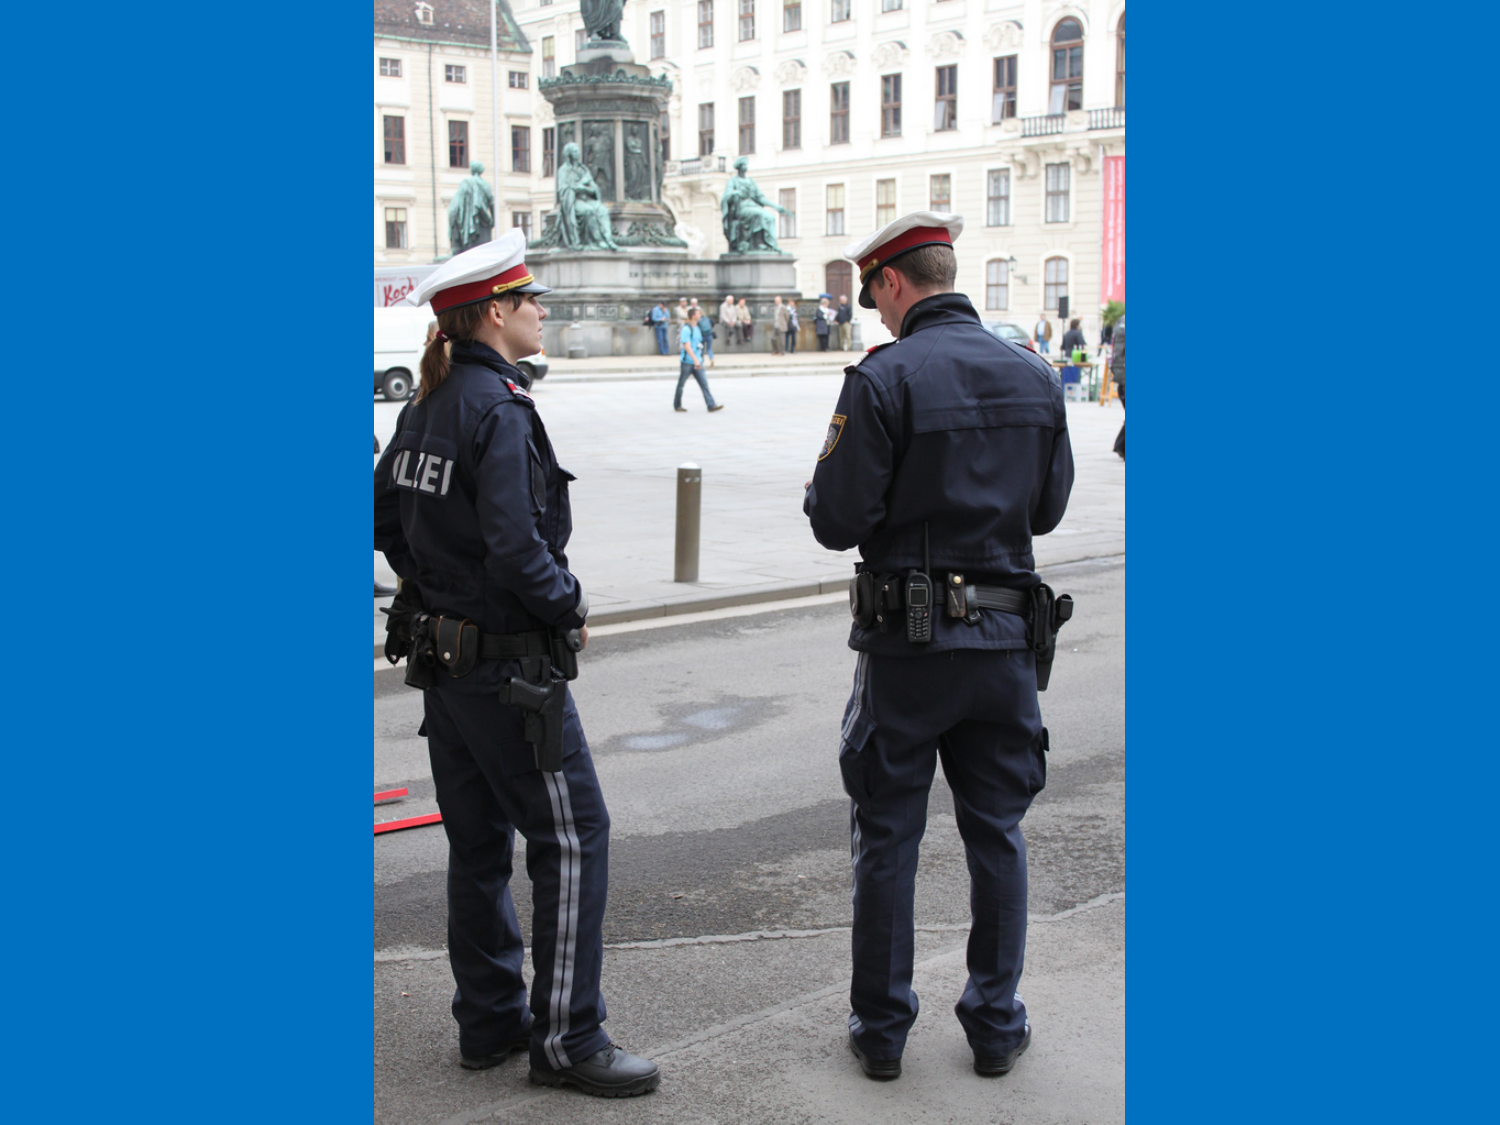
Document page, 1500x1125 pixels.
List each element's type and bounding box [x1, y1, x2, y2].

picture [374, 0, 1126, 1125]
